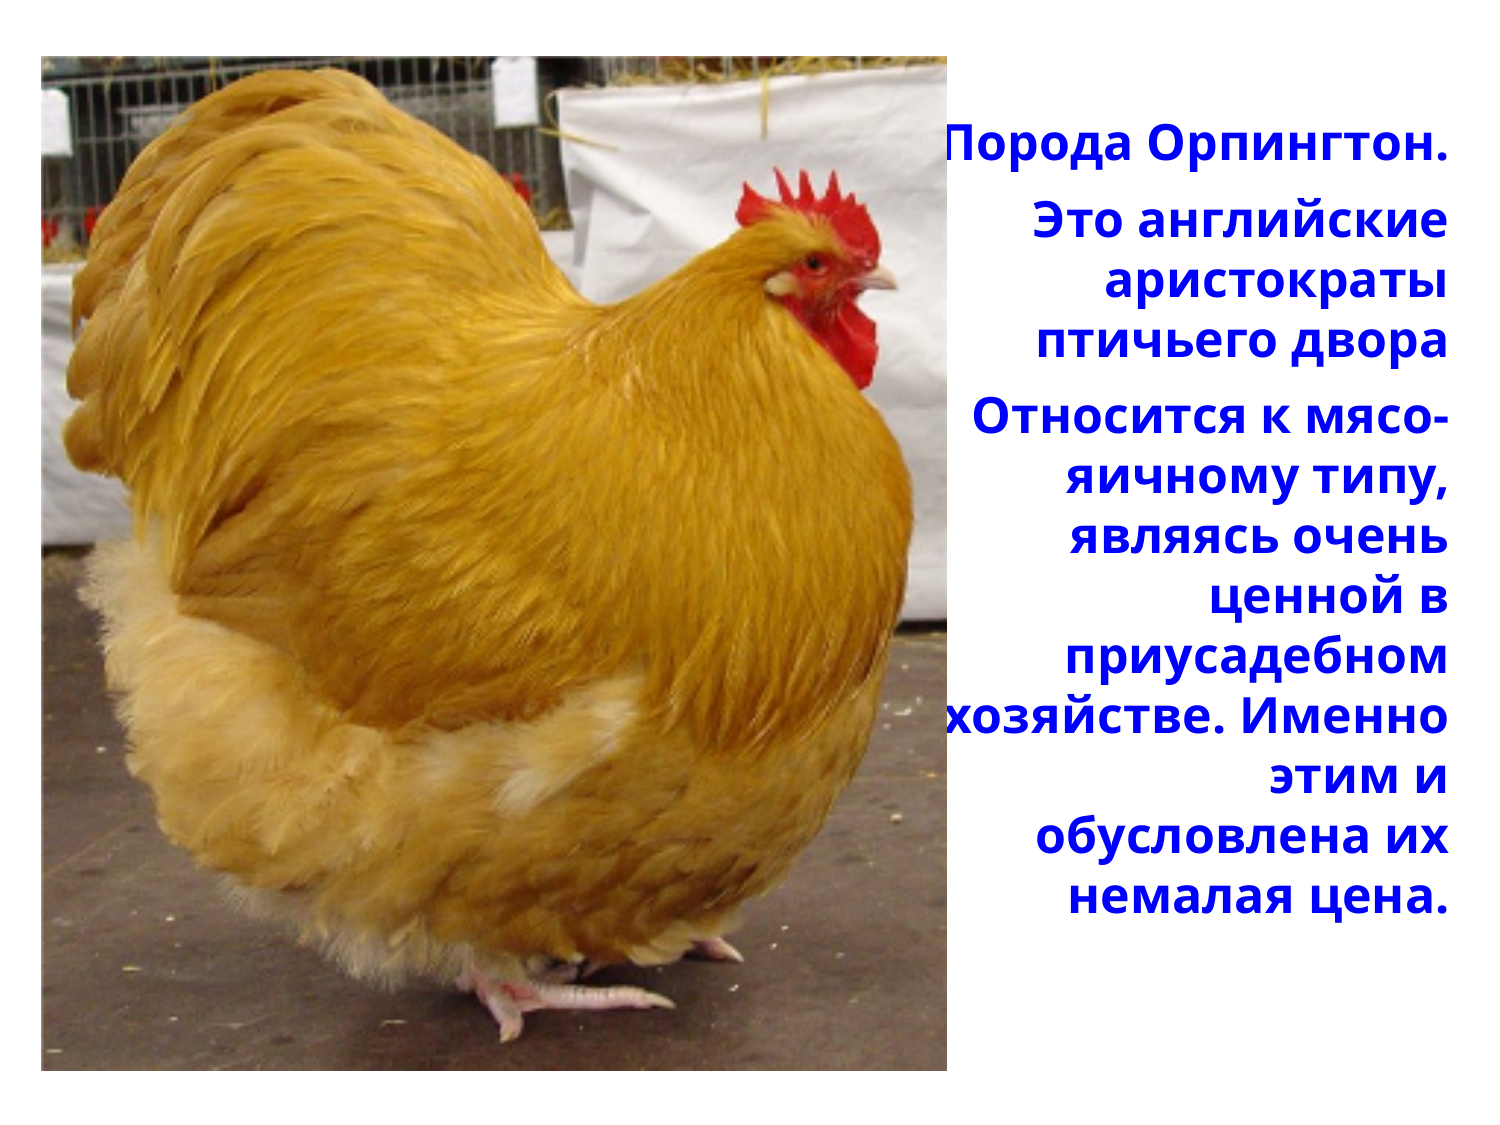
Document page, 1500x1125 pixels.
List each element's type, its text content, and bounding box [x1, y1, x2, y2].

picture [40, 56, 947, 1071]
text_box Порода Орпингтон. Это английские аристократы птичьего двора Относится к мясо-яичному типу, являясь очень ценной в приусадебном хозяйстве. Именно этим и обусловлена их немалая цена. [952, 450, 1465, 660]
